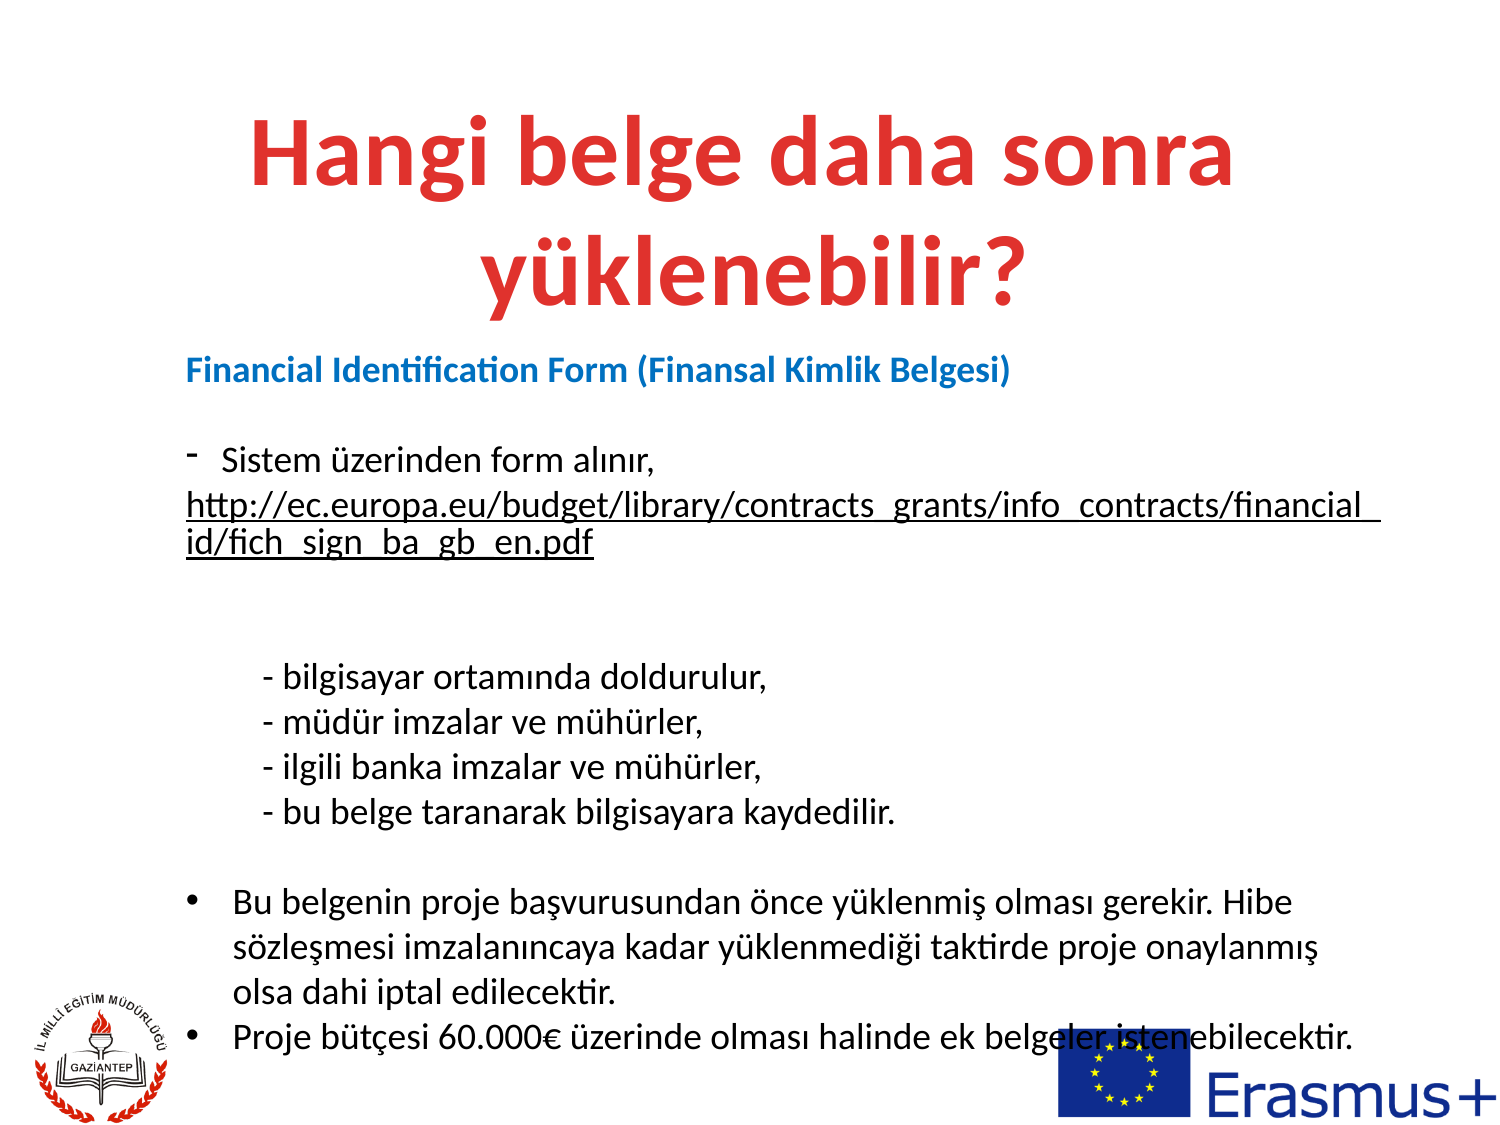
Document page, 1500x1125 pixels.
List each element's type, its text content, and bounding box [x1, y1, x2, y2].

text_box Financial Identification Form (Finansal Kimlik Belgesi) Sistem üzerinden form alınır, http://ec.europa.eu/budget/library/contracts_grants/info_contracts/financial_id/fich_sign_ba_gb_en.pdf - bilgisayar ortamında doldurulur, - müdür imzalar ve mühürler, - ilgili banka imzalar ve mühürler, - bu belge taranarak bilgisayara kaydedilir. Bu belgenin proje başvurusundan önce yüklenmiş olması gerekir. Hibe sözleşmesi imzalanıncaya kadar yüklenmediği taktirde proje onaylanmış olsa dahi iptal edilecektir. Proje bütçesi 60.000€ üzerinde olması halinde ek belgeler istenebilecektir. [171, 337, 1400, 1073]
text_box Hangi belge daha sonra yüklenebilir? [234, 78, 1277, 333]
picture [1054, 1024, 1500, 1122]
picture [29, 988, 172, 1125]
